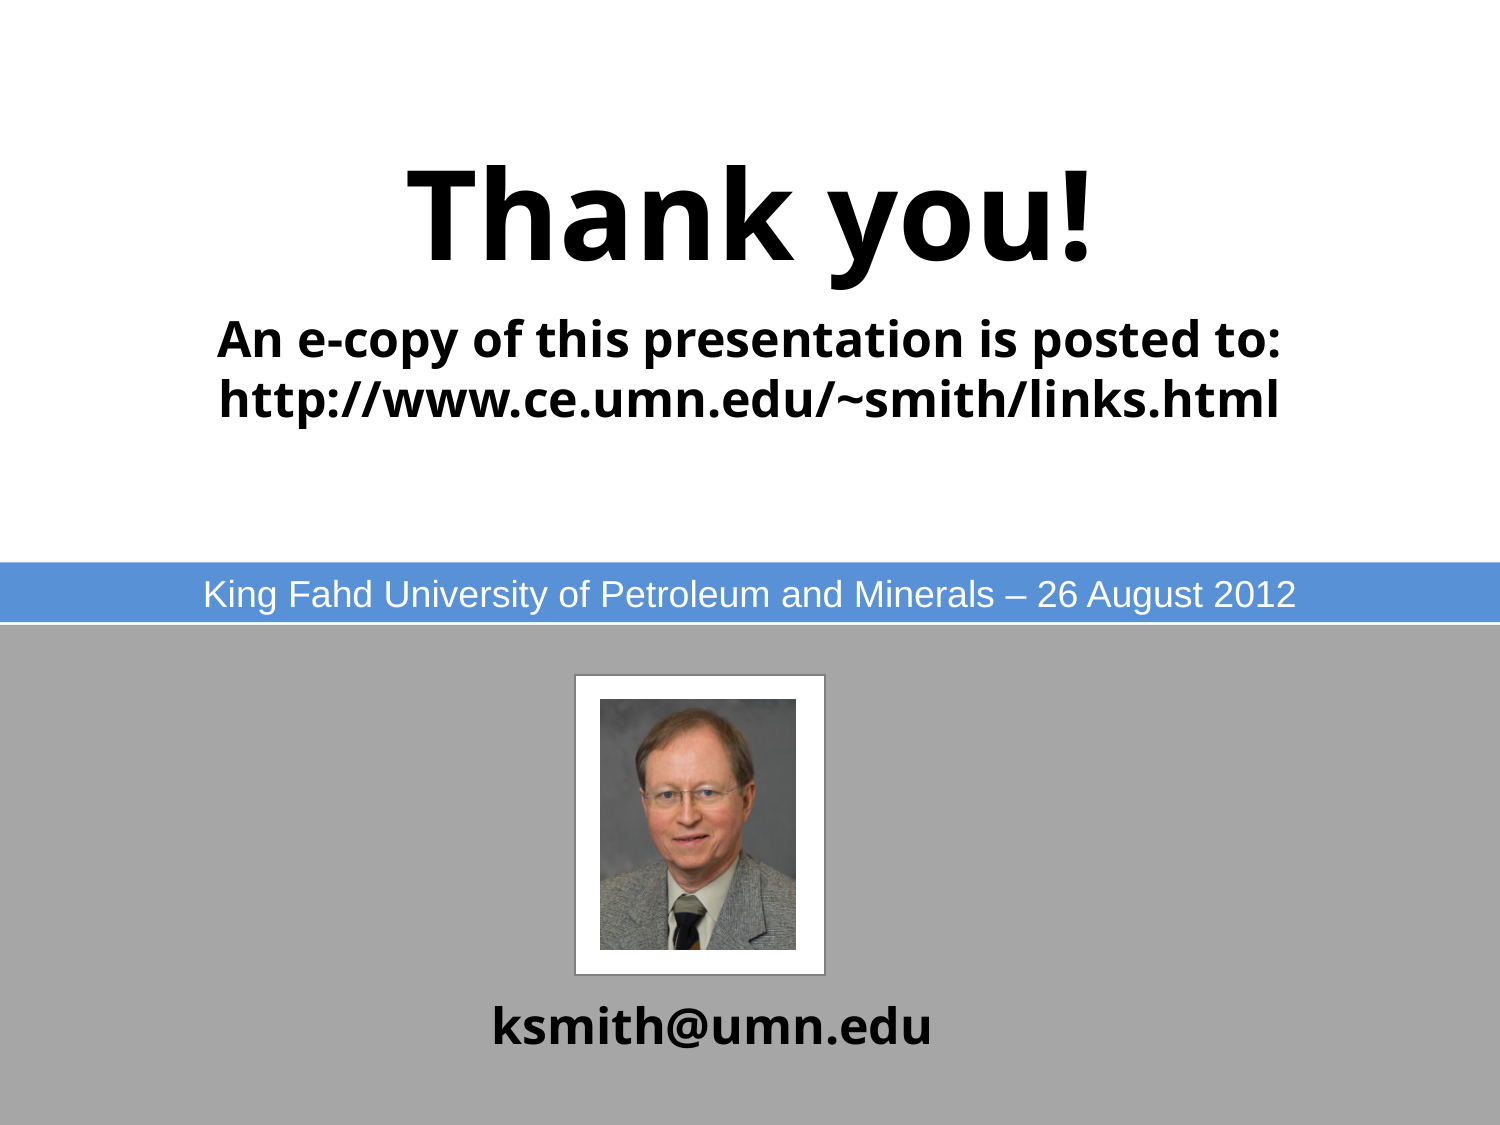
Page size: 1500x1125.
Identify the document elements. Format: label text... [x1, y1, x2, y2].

text_box ksmith@umn.edu [362, 987, 1063, 1063]
text_box [575, 674, 825, 975]
text_box Thank you! An e-copy of this presentation is posted to: http://www.ce.umn.edu/~smith/links.html [0, 0, 1500, 562]
picture [599, 699, 796, 950]
text_box [0, 623, 1500, 1125]
text_box King Fahd University of Petroleum and Minerals – 26 August 2012 [0, 562, 1500, 623]
